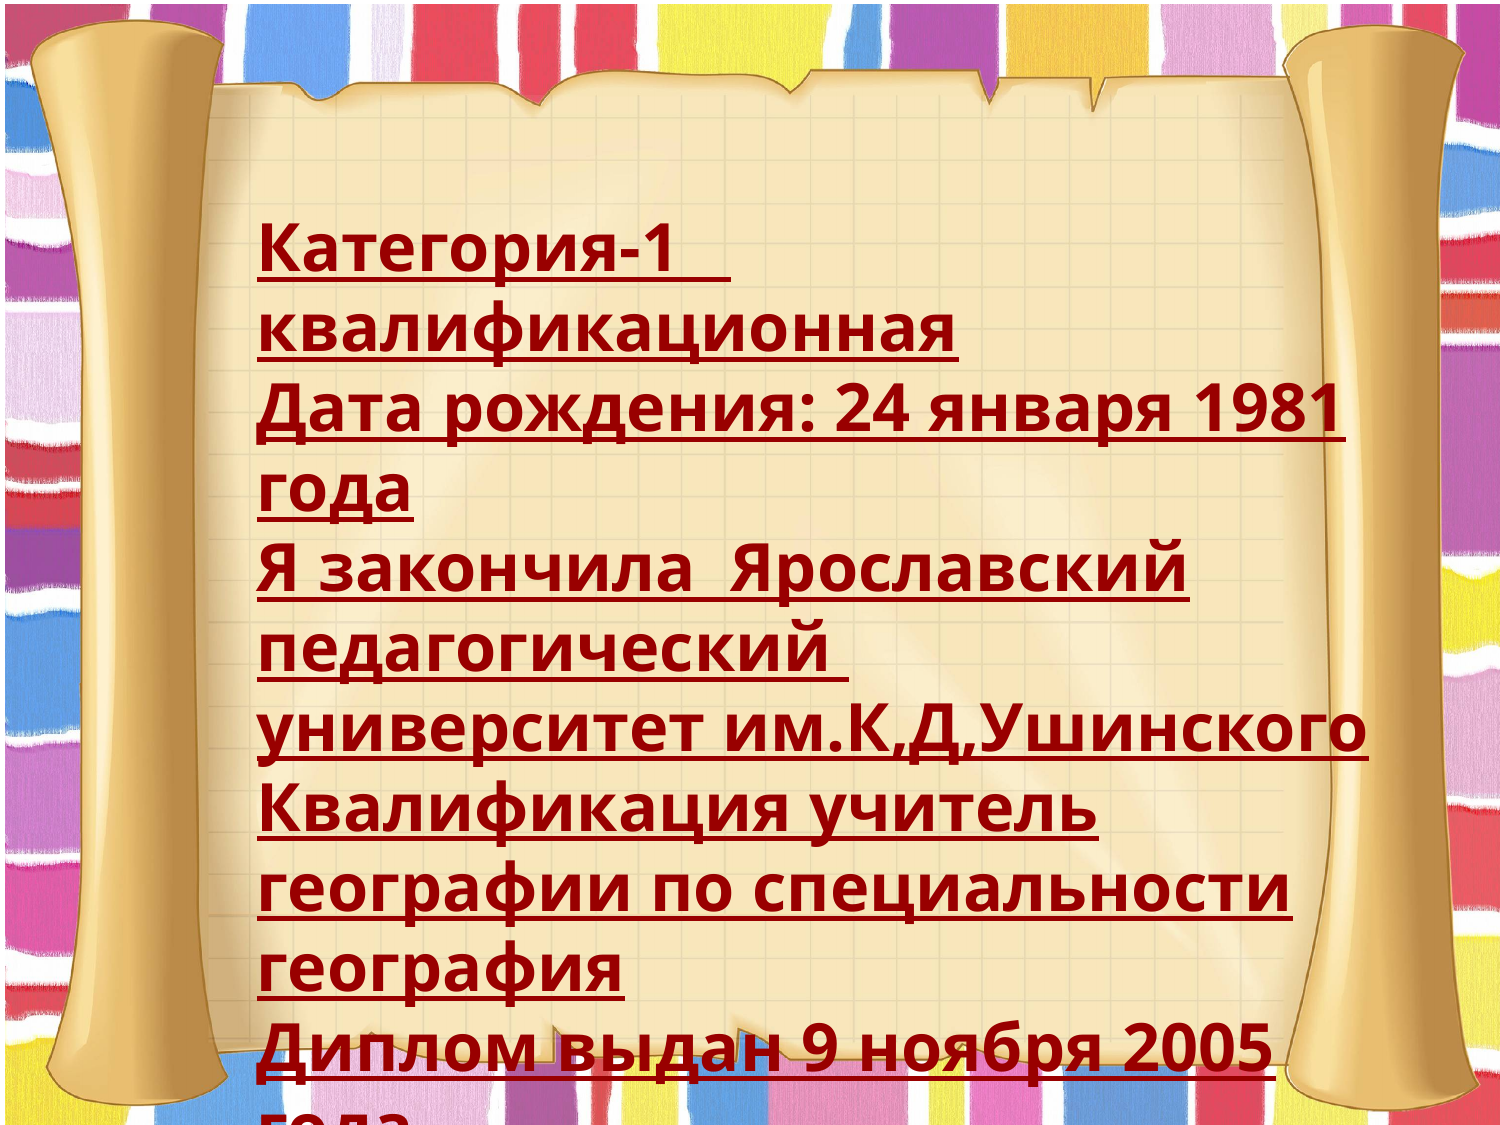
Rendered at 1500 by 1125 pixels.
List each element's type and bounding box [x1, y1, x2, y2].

list [5, 3, 1500, 1125]
